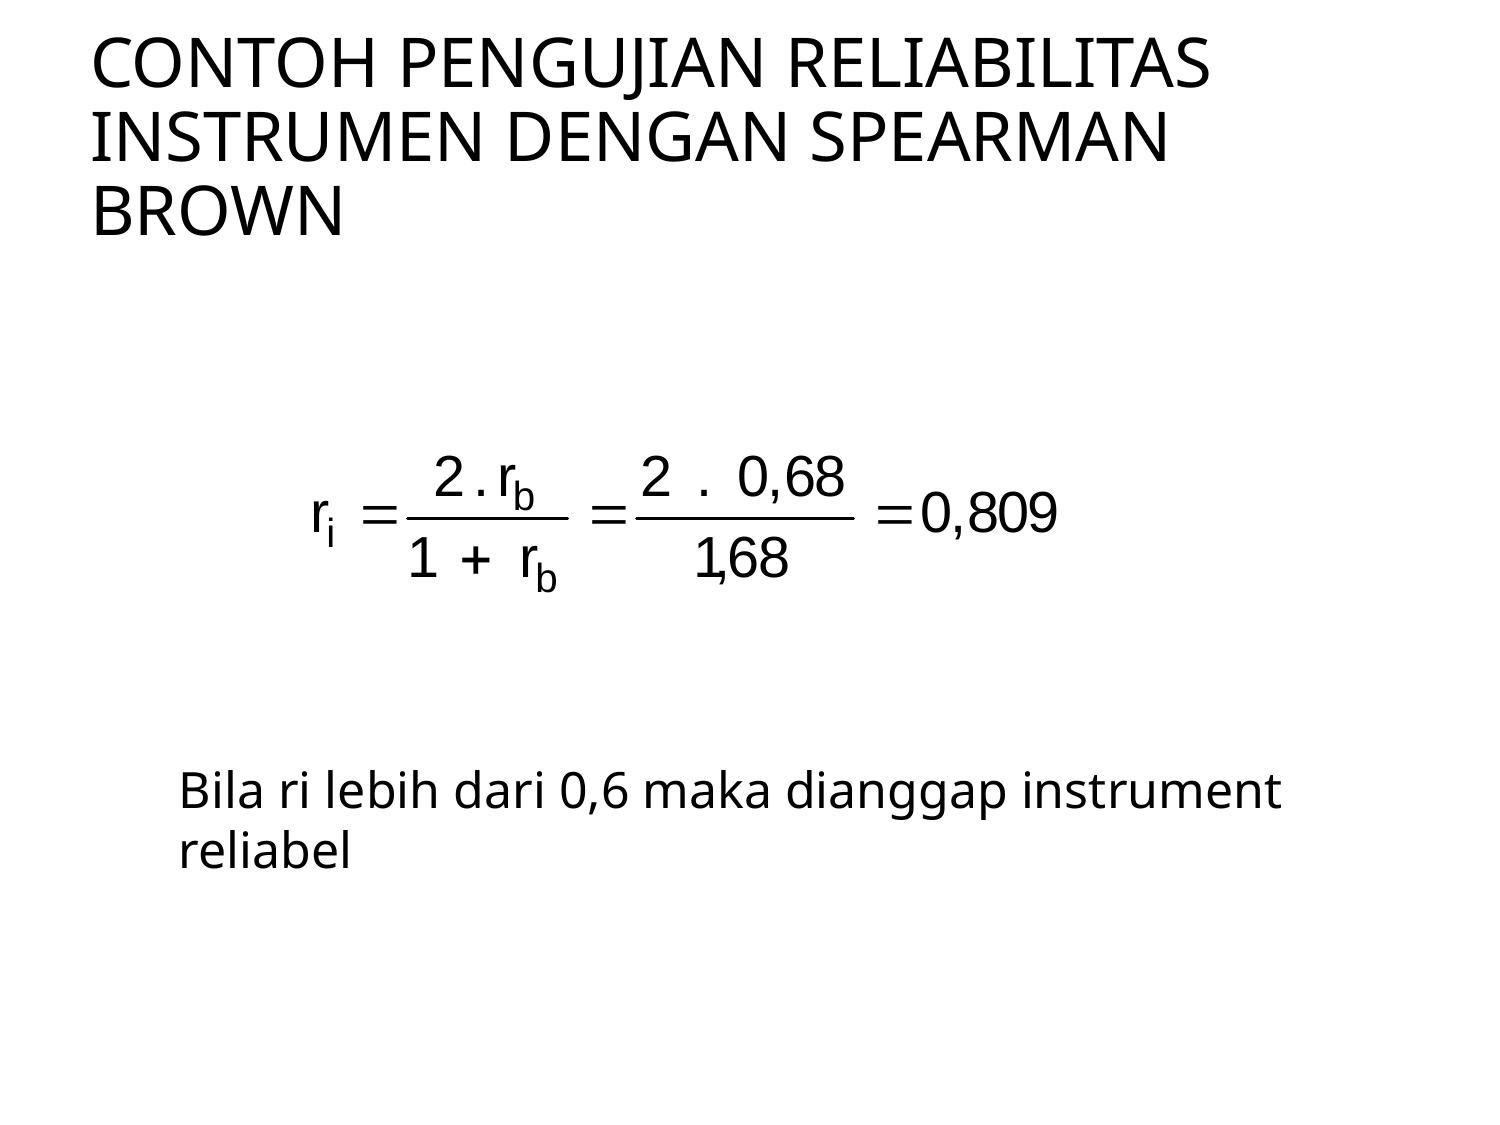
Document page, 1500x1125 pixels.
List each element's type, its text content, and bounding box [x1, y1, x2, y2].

text_box Bila ri lebih dari 0,6 maka dianggap instrument reliabel [163, 751, 1369, 887]
picture [206, 420, 1500, 608]
title CONTOH PENGUJIAN RELIABILITAS INSTRUMEN DENGAN SPEARMAN BROWN [75, 45, 1425, 233]
